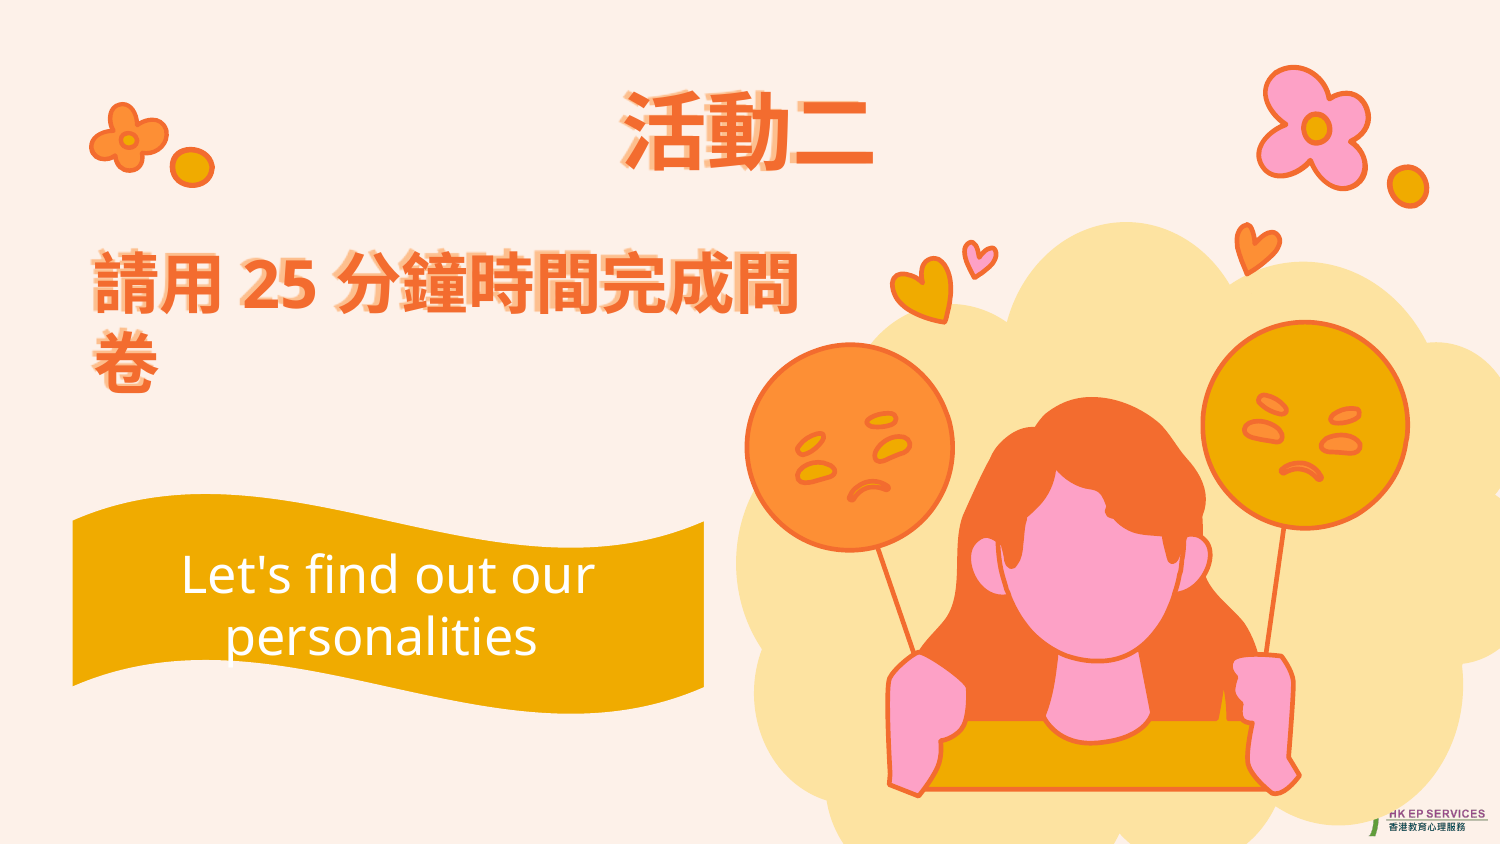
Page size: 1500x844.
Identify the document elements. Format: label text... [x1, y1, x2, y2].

text_box [1236, 224, 1280, 275]
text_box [733, 321, 1415, 797]
title 活動二 [114, 77, 1386, 181]
subtitle 請用25分鐘時間完成問卷 [78, 226, 843, 343]
text_box [964, 242, 997, 278]
text_box [892, 258, 951, 320]
picture [1345, 772, 1488, 837]
text_box Let's find out our personalities [71, 493, 705, 715]
